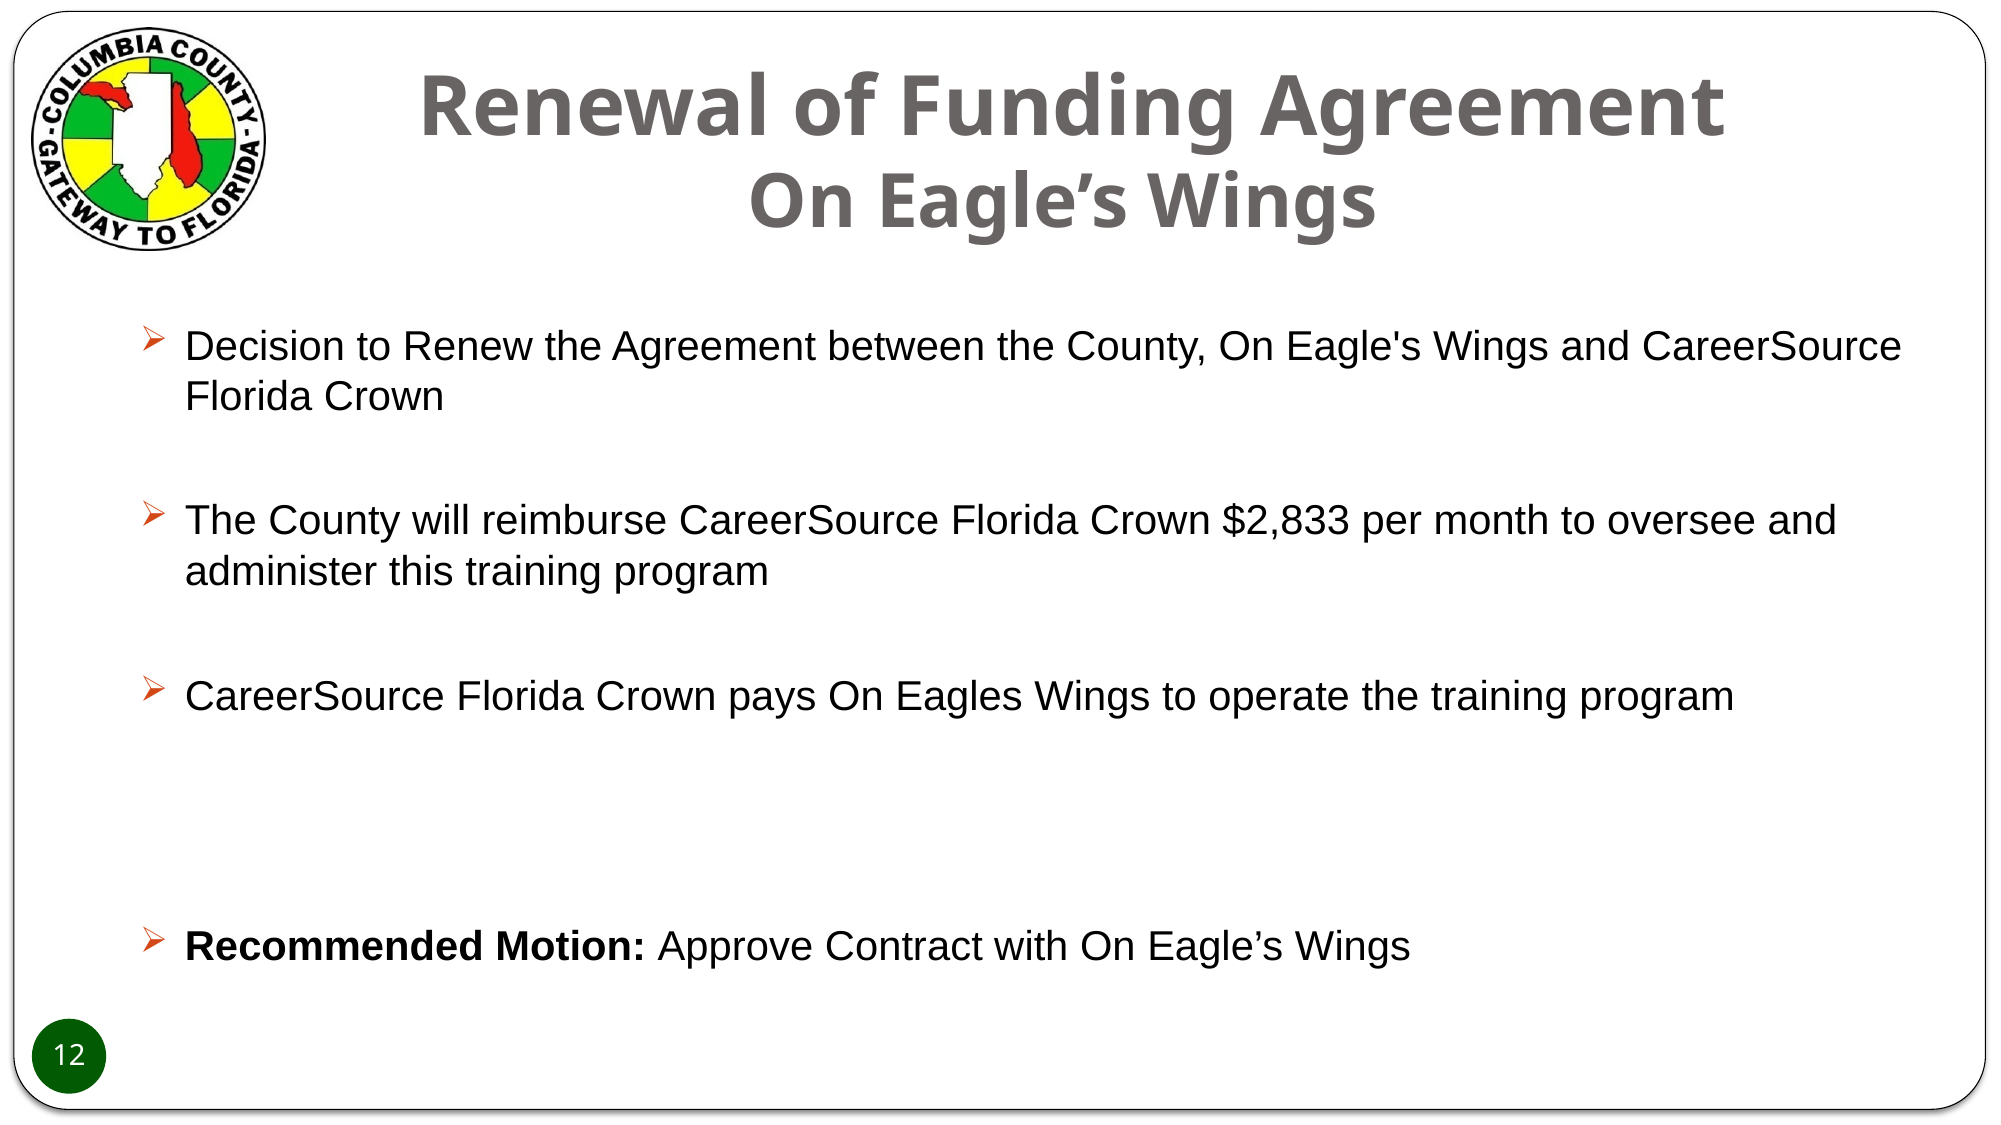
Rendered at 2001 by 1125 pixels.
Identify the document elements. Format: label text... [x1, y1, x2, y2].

title Renewal of Funding Agreement On Eagle’s Wings [270, 45, 1875, 233]
slide_number 12 [31, 1018, 107, 1094]
list Decision to Renew the Agreement between the County, On Eagle's Wings and CareerSource Florida Crown The County will reimburse CareerSource Florida Crown $2,833 per month to oversee and administer this training program CareerSource Florida Crown pays On Eagles Wings to operate the training program Recommended Motion: Approve Contract with On Eagle’s Wings [125, 310, 1935, 1036]
picture [31, 27, 266, 251]
